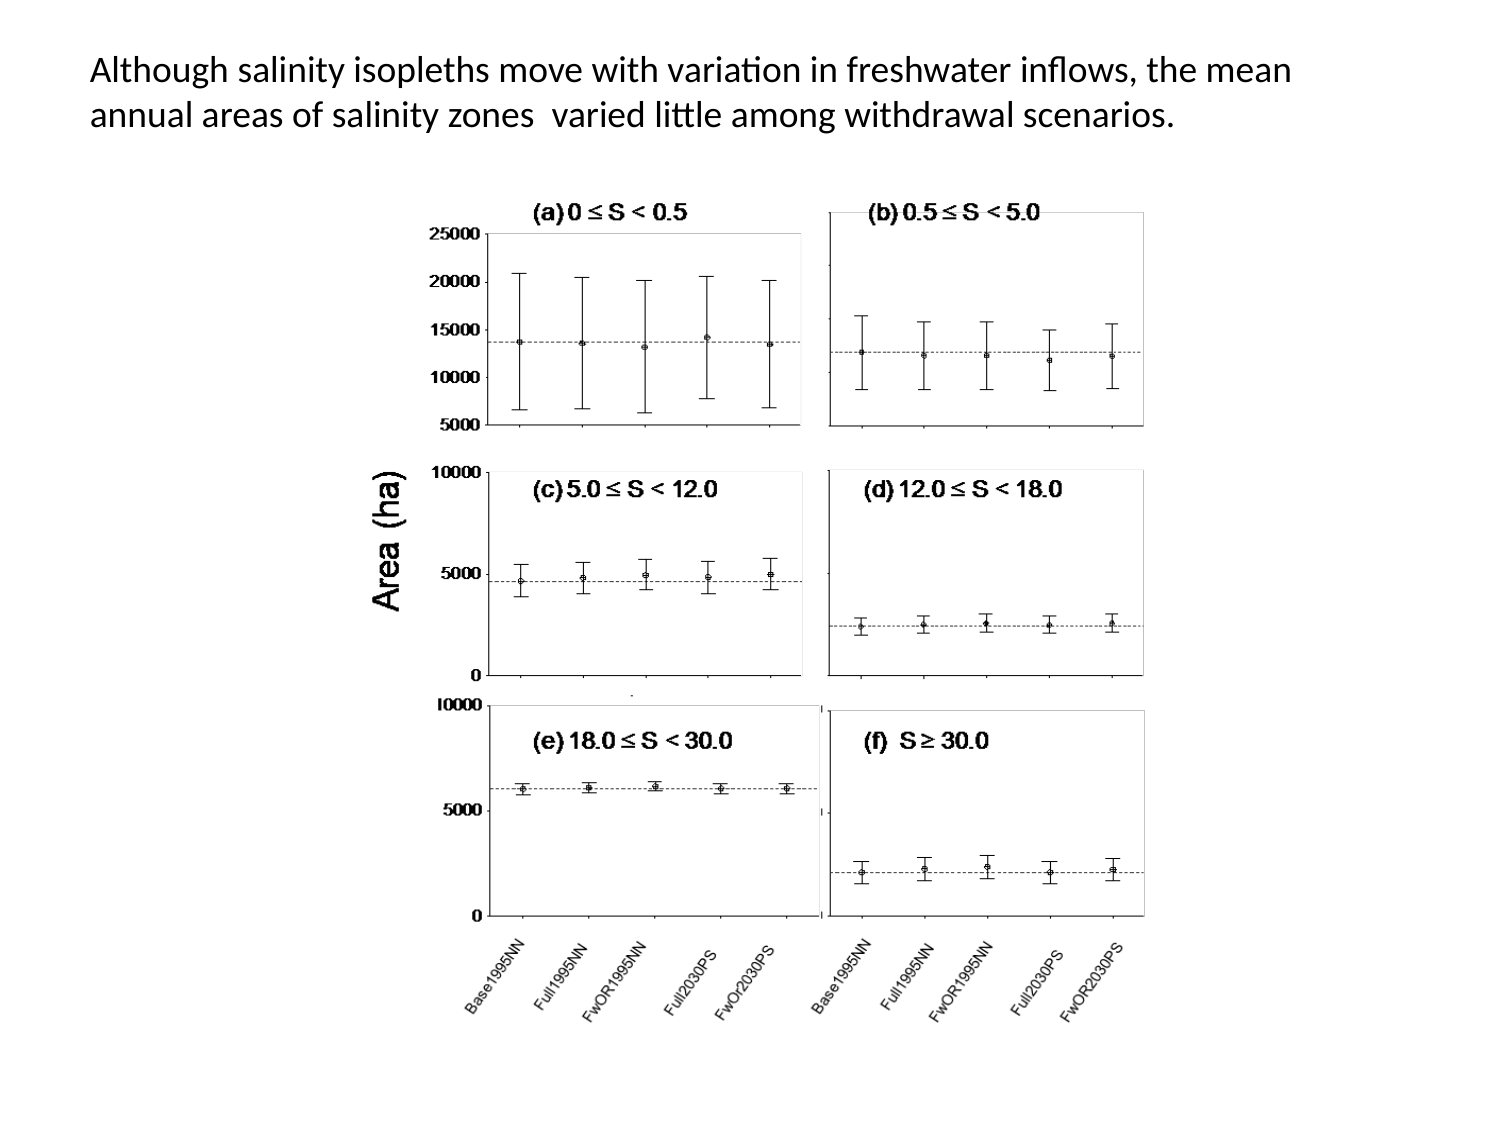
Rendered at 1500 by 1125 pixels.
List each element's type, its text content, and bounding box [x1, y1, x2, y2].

text_box Although salinity isopleths move with variation in freshwater inflows, the mean annual areas of salinity zones varied little among withdrawal scenarios. [75, 37, 1375, 143]
picture [349, 187, 1151, 1051]
